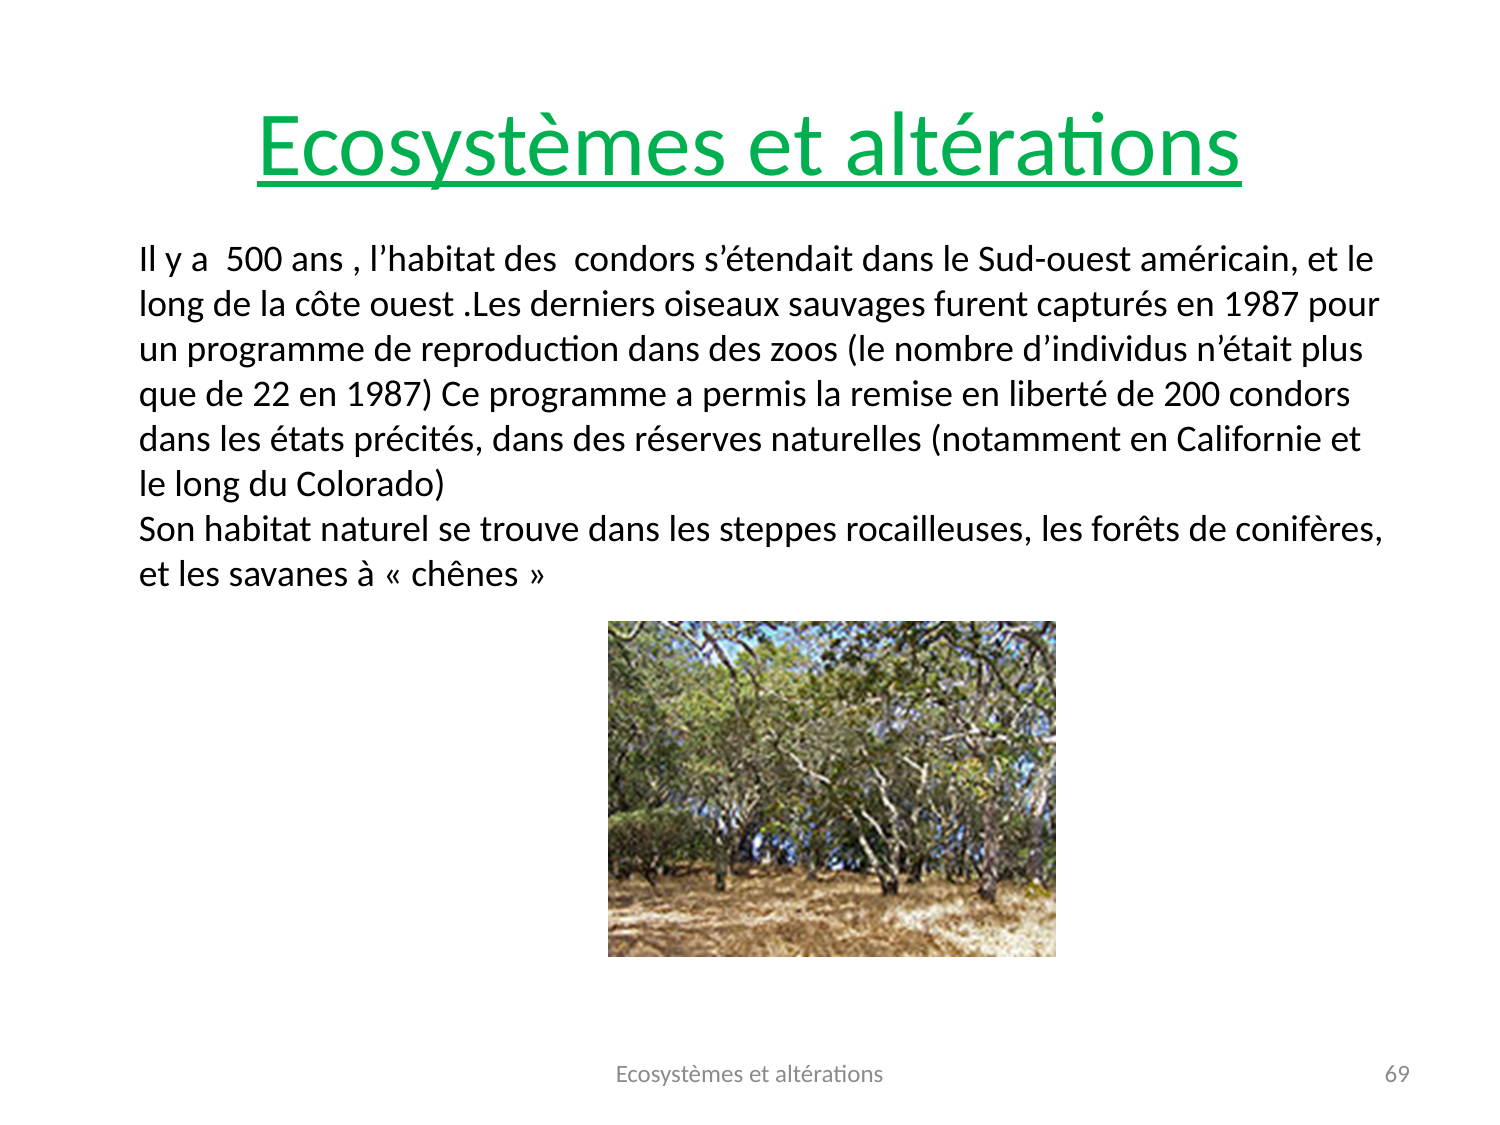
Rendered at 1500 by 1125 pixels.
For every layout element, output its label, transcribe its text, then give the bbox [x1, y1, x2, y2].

title Ecosystèmes et altérations [75, 45, 1425, 233]
text_box Il y a 500 ans , l’habitat des condors s’étendait dans le Sud-ouest américain, et le long de la côte ouest .Les derniers oiseaux sauvages furent capturés en 1987 pour un programme de reproduction dans des zoos (le nombre d’individus n’était plus que de 22 en 1987) Ce programme a permis la remise en liberté de 200 condors dans les états précités, dans des réserves naturelles (notamment en Californie et le long du Colorado) Son habitat naturel se trouve dans les steppes rocailleuses, les forêts de conifères, et les savanes à « chênes » [123, 226, 1412, 647]
footer Ecosystèmes et altérations [512, 1042, 988, 1103]
slide_number 69 [1074, 1042, 1425, 1103]
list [607, 621, 1056, 957]
